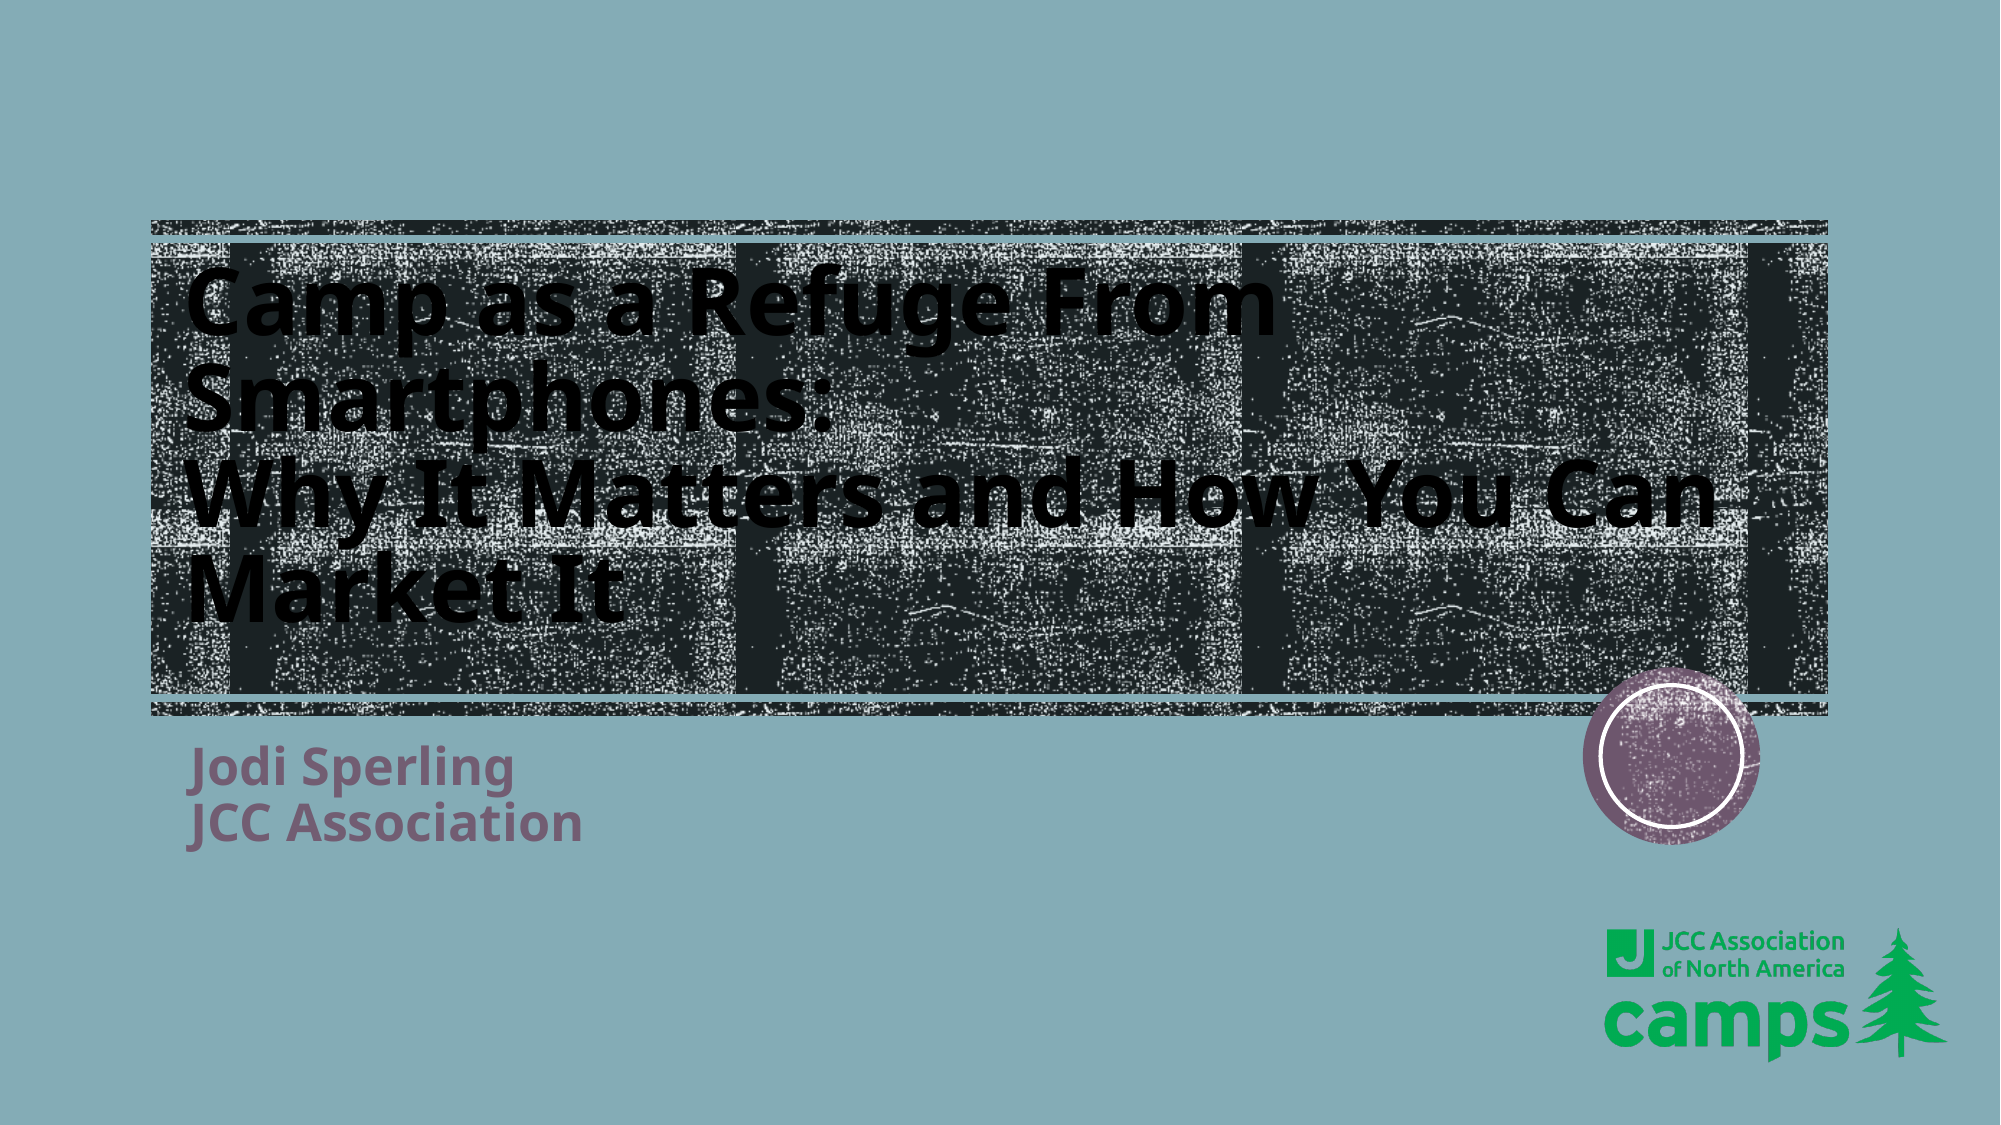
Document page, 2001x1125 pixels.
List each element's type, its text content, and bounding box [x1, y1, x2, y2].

picture [1604, 928, 1948, 1063]
subtitle Jodi Sperling JCC Association [175, 733, 1470, 896]
title Camp as a Refuge From Smartphones: Why It Matters and How You Can Market It [168, 257, 1804, 756]
